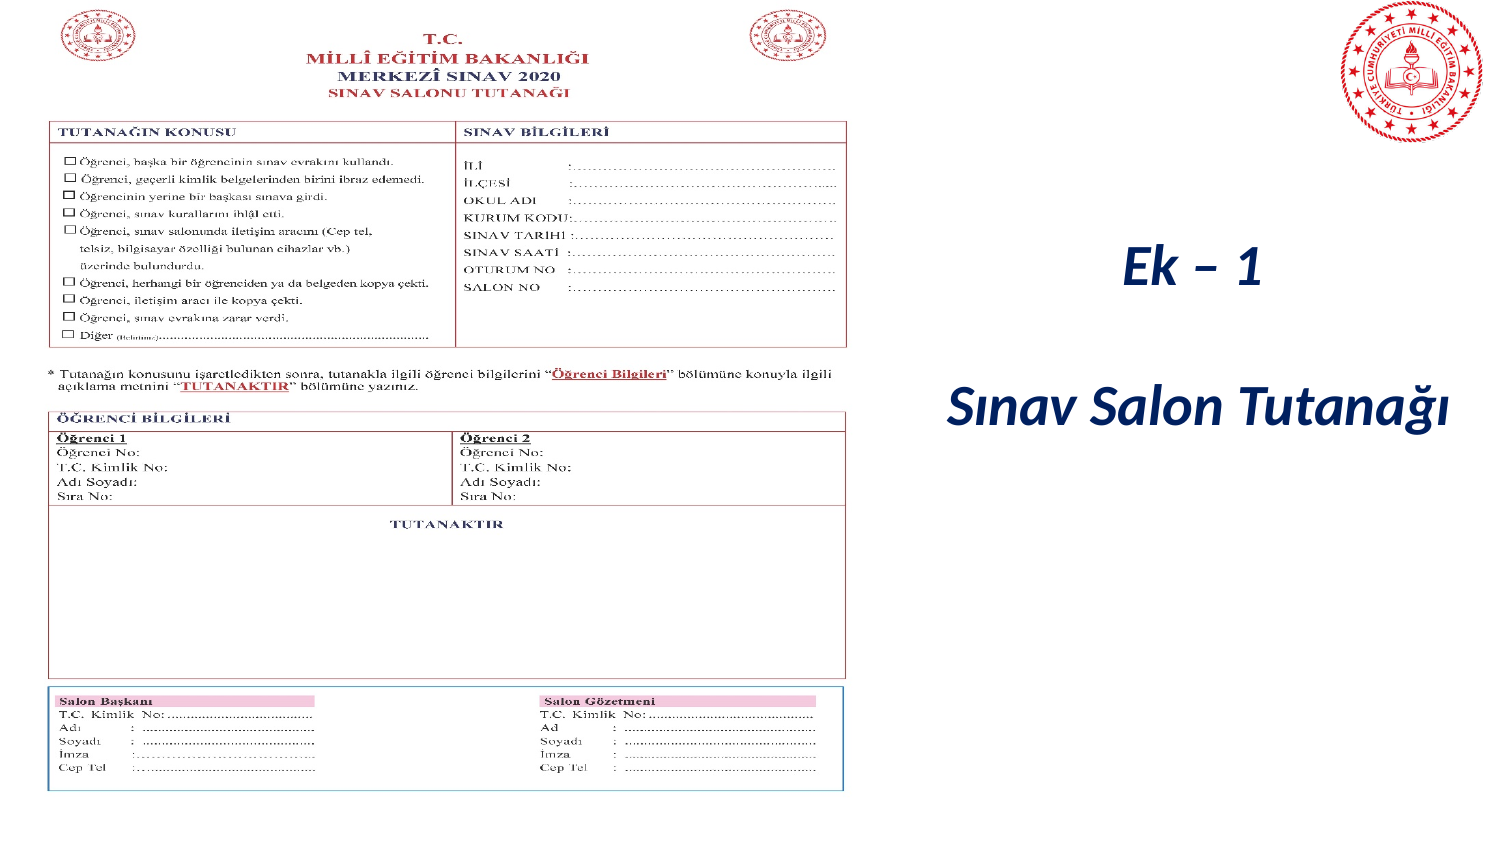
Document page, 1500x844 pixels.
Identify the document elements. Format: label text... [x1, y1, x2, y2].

text_box Ek – 1 Sınav Salon Tutanağı [915, 219, 1484, 635]
text_box [873, 161, 1378, 303]
picture [0, 0, 916, 844]
picture [1340, 0, 1483, 143]
